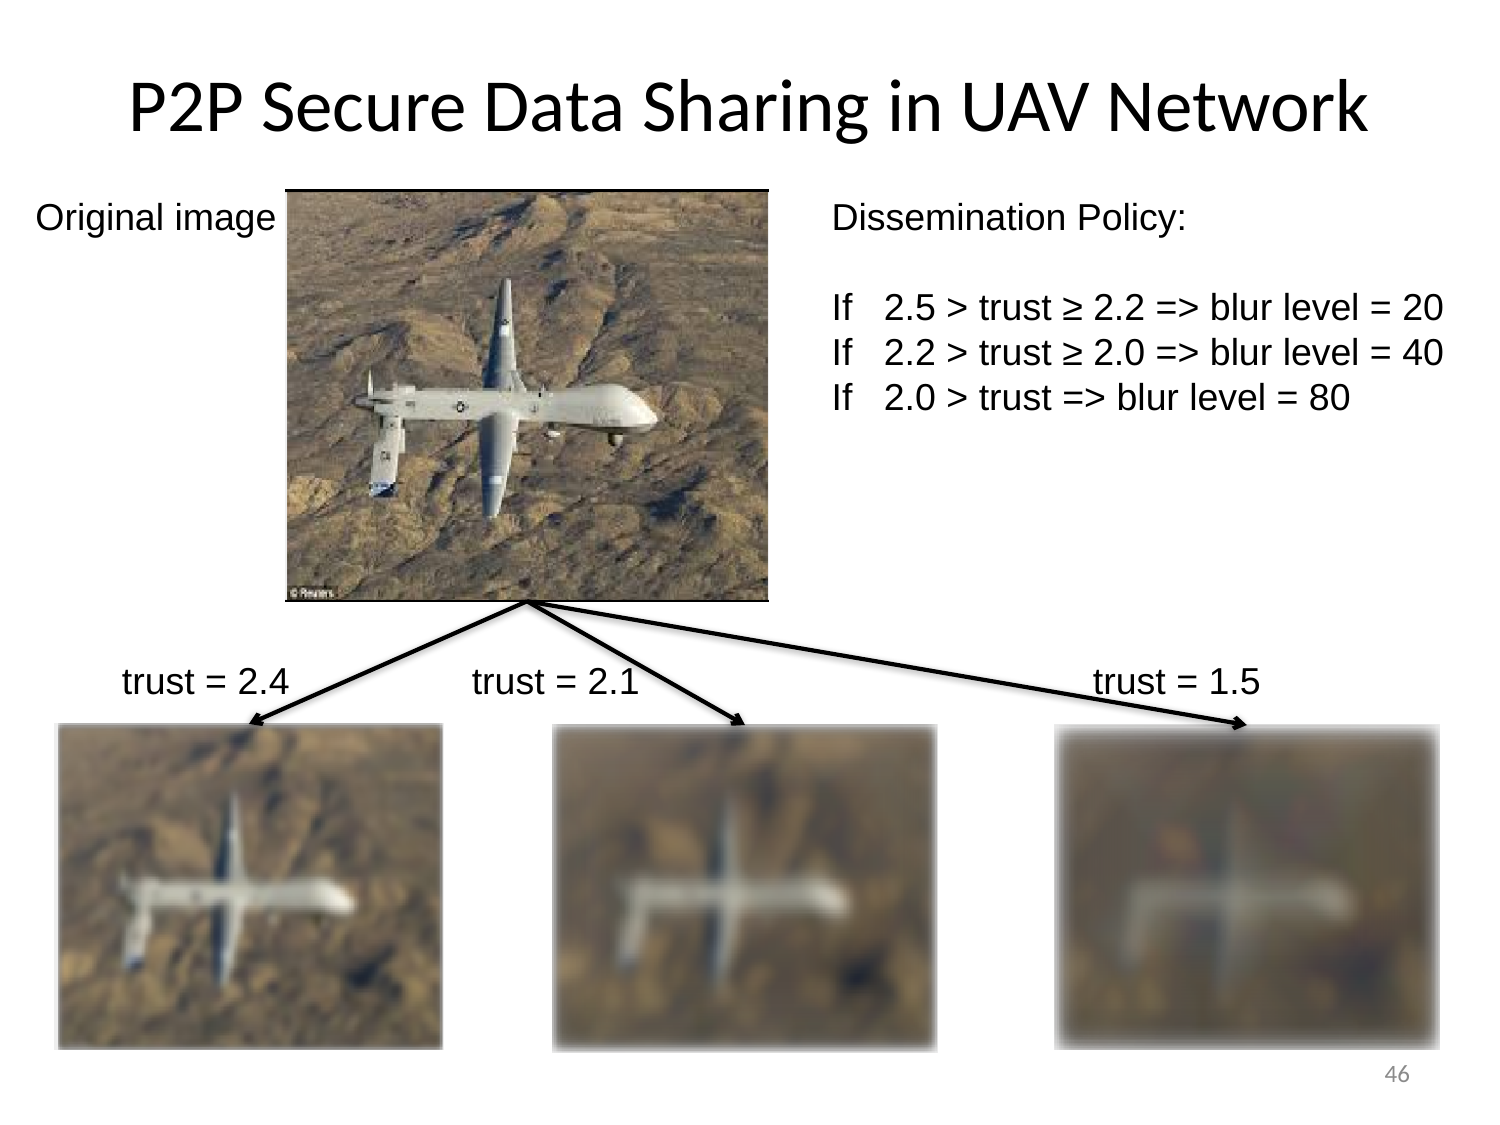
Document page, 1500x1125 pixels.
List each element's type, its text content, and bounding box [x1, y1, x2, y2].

picture [53, 723, 444, 1051]
text_box Original image [20, 185, 292, 246]
picture [1053, 724, 1440, 1050]
text_box Dissemination Policy: If 2.5 > trust ≥ 2.2 => blur level = 20 If 2.2 > trust ≥ 2.0 => blur level = 40 If 2.0 > trust => blur level = 80 [816, 185, 1460, 426]
picture [285, 189, 769, 601]
text_box trust = 2.4 [107, 649, 243, 710]
title P2P Secure Data Sharing in UAV Network [75, 45, 1425, 158]
slide_number 46 [1074, 1058, 1425, 1103]
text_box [526, 601, 1247, 726]
picture [551, 726, 939, 1053]
text_box trust = 1.5 [1252, 649, 1276, 710]
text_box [248, 601, 523, 725]
